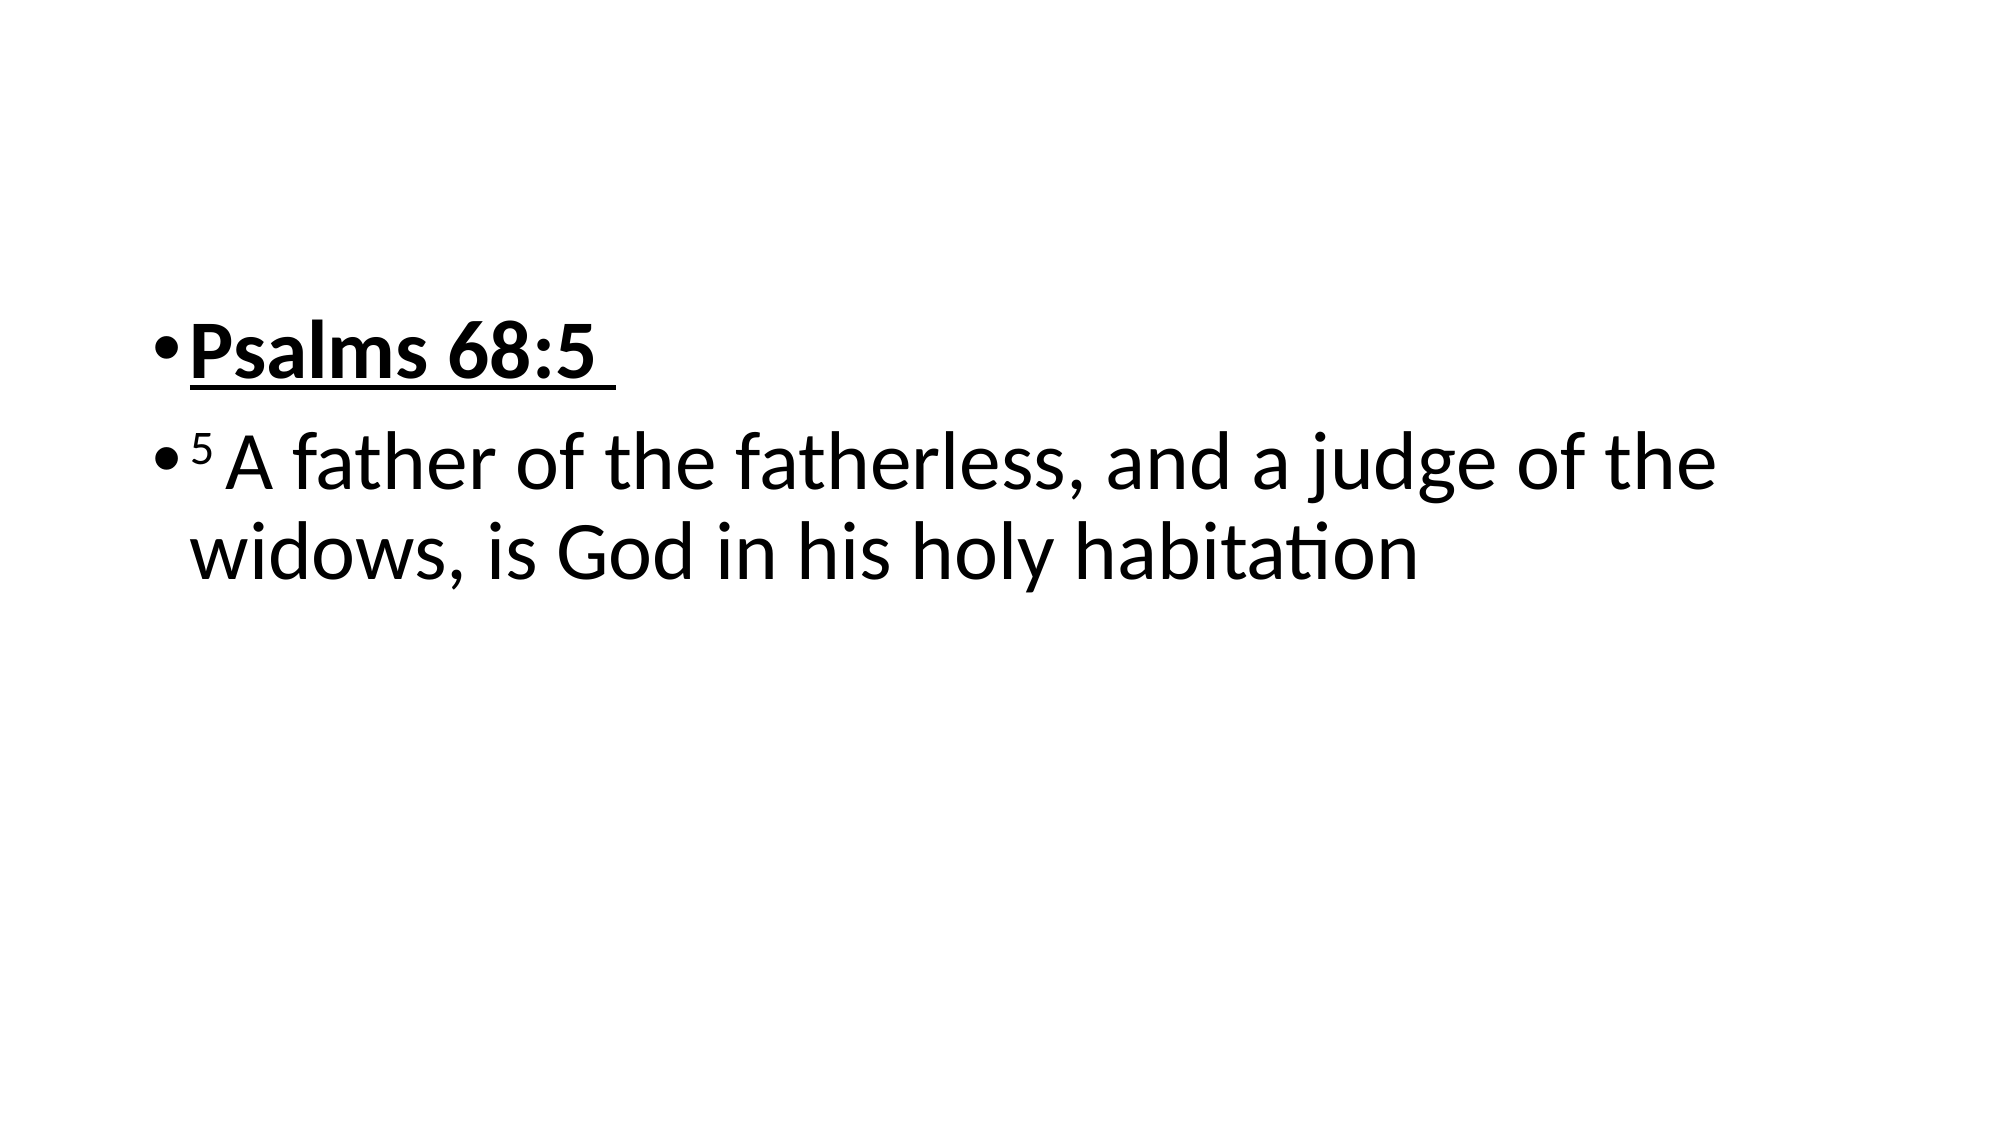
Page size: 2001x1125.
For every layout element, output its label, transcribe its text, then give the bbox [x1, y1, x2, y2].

list Psalms 68:5 5 A father of the fatherless, and a judge of the widows, is God in his holy habitation [137, 299, 1863, 1014]
